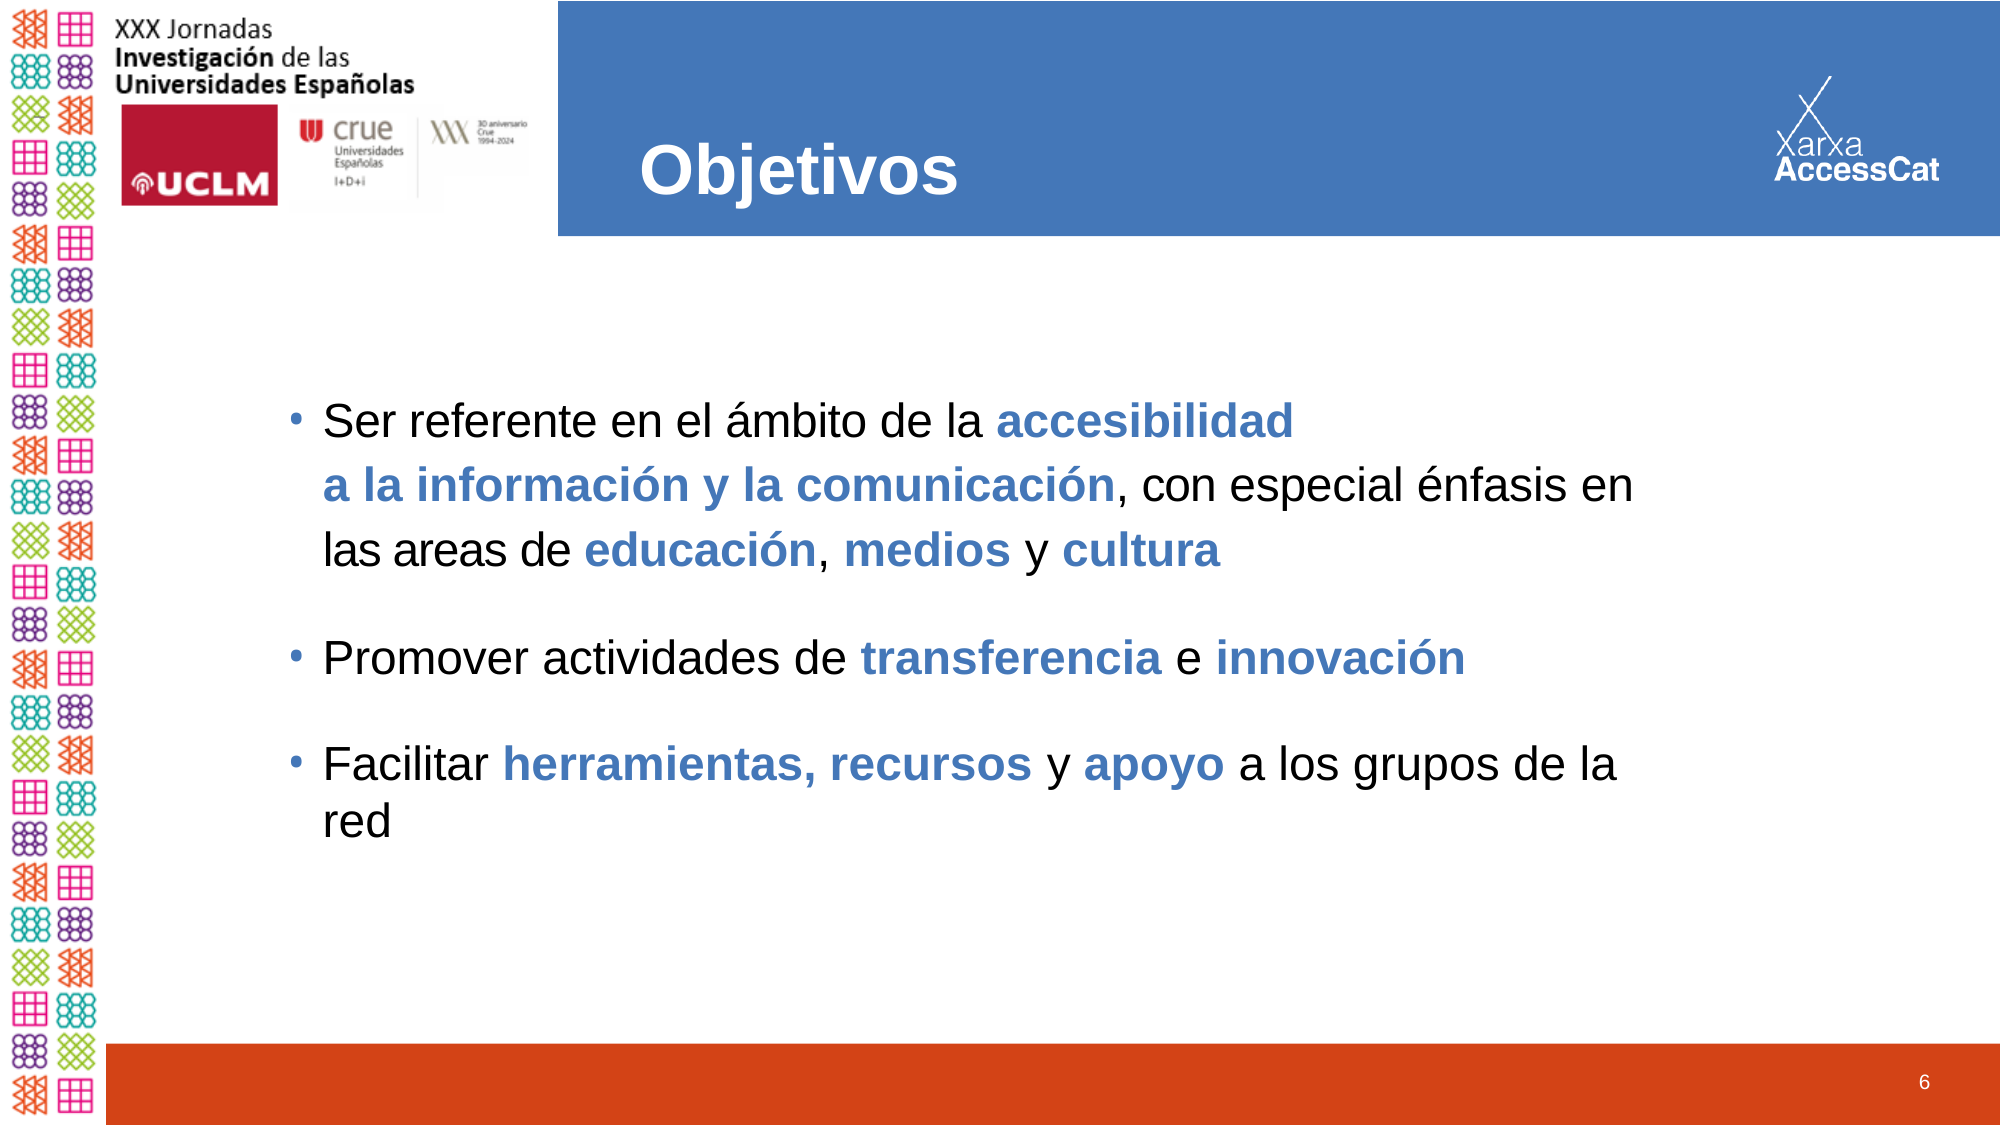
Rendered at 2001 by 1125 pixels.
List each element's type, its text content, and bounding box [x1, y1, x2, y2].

picture [1774, 76, 1939, 181]
text_box Ser referente en el ámbito de la accesibilidad a la información y la comunicación, con especial énfasis en las areas de educación, medios y cultura Promover actividades de transferencia e innovación Facilitar herramientas, recursos y apoyo a los grupos de la red [285, 380, 1697, 928]
picture [0, 0, 558, 1125]
slide_number 6 [1912, 1068, 1950, 1125]
title Objetivos [637, 121, 1010, 312]
